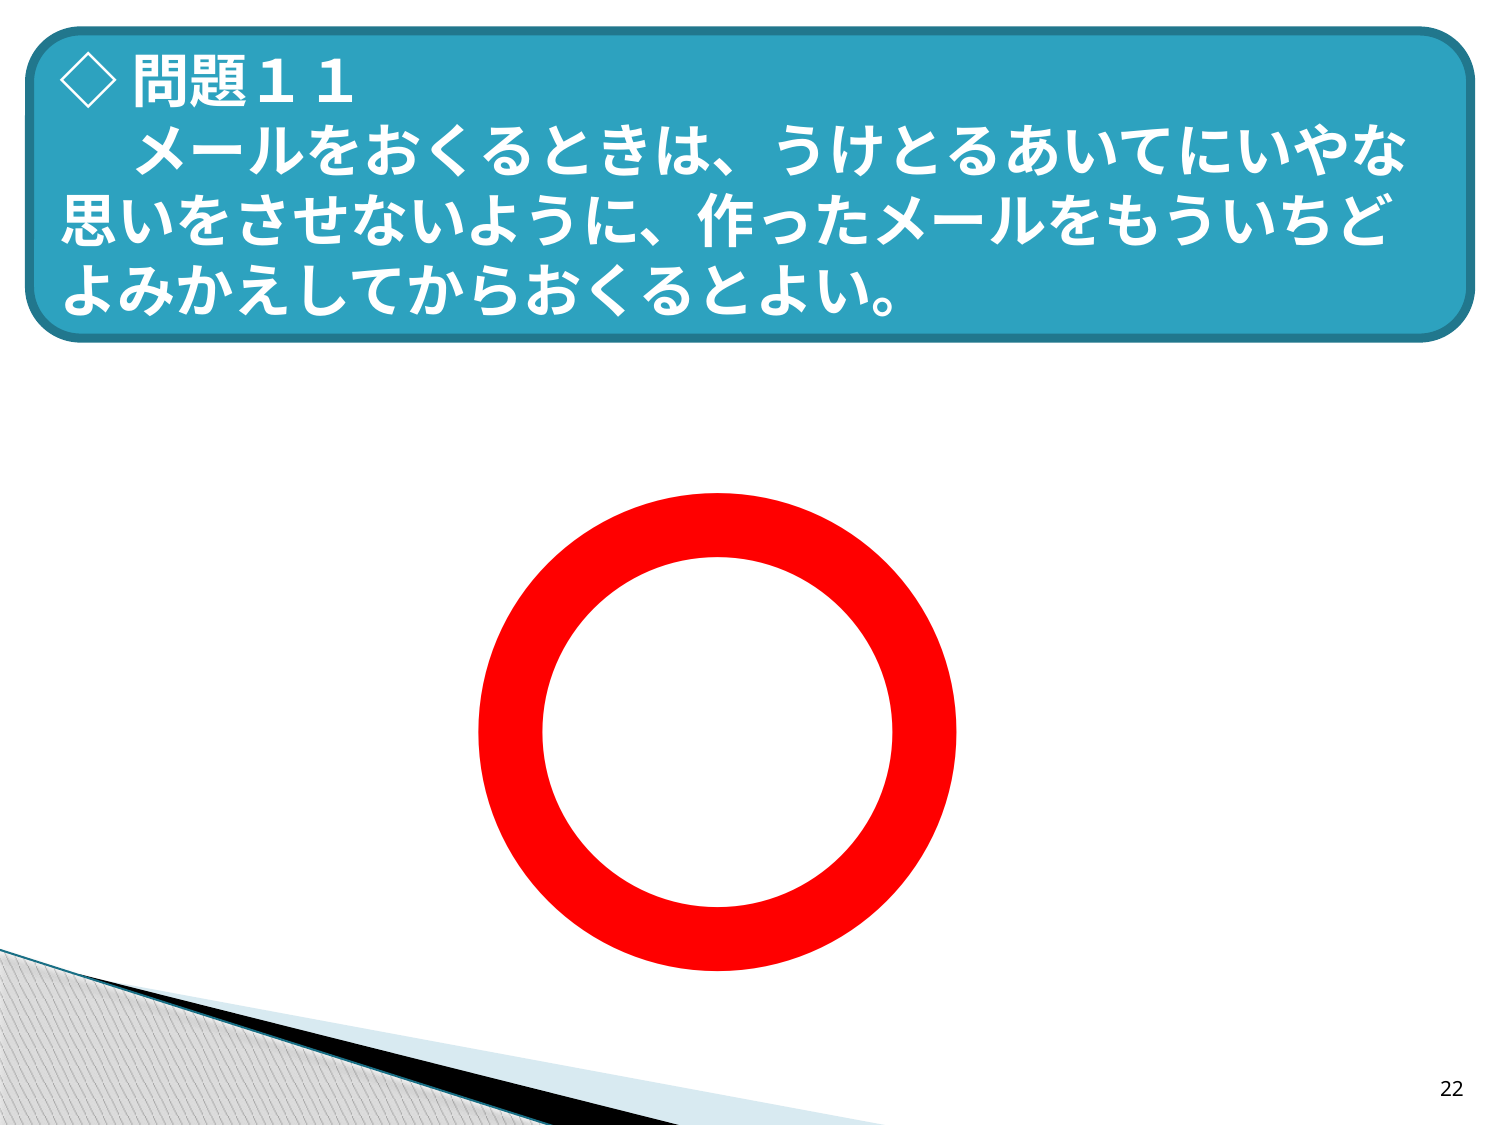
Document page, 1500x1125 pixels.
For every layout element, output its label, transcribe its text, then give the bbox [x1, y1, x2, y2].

slide_number 22 [1418, 1051, 1479, 1112]
text_box 〇 [442, 374, 998, 1112]
text_box ◇問題１１ メールをおくるときは、うけとるあいてにいやな思いをさせないように、作ったメールをもういちどよみかえしてからおくるとよい。 [24, 26, 1476, 343]
